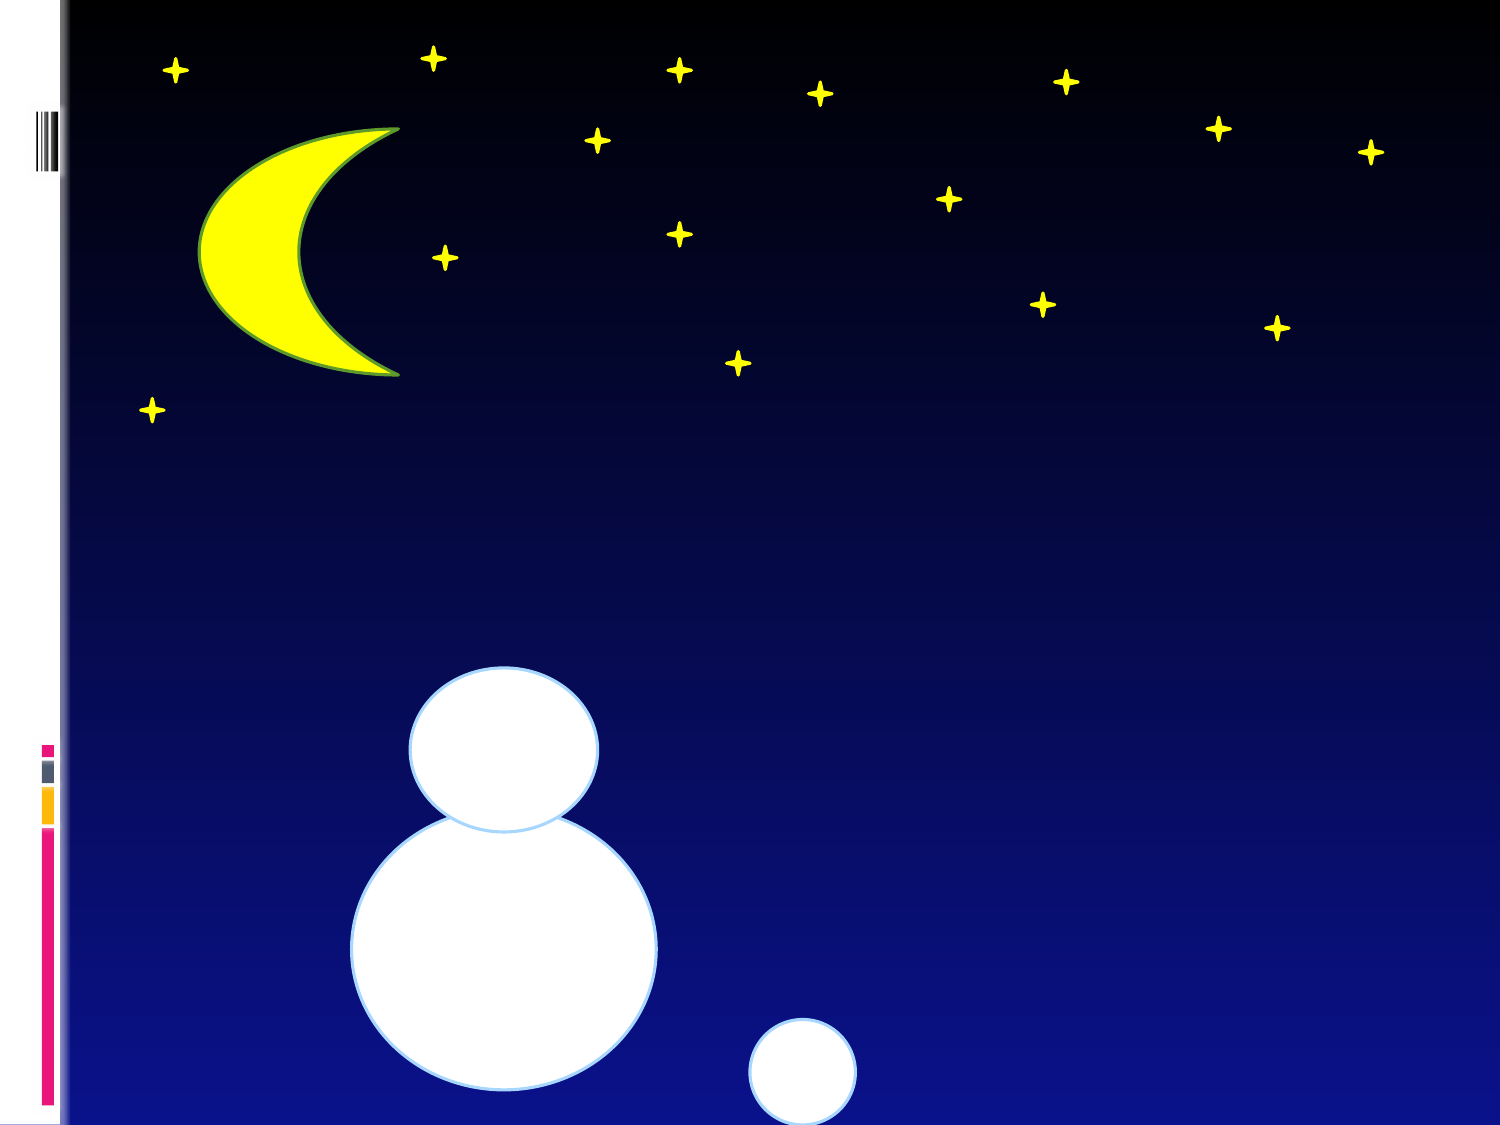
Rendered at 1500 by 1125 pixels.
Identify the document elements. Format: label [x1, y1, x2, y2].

text_box [935, 185, 963, 213]
text_box [1357, 139, 1385, 166]
text_box [666, 221, 693, 248]
text_box [584, 127, 611, 154]
text_box [1205, 115, 1233, 143]
text_box [1053, 68, 1080, 96]
text_box [349, 817, 658, 1092]
text_box [139, 396, 166, 424]
text_box [1264, 314, 1291, 342]
text_box [162, 57, 190, 84]
text_box [748, 1017, 857, 1125]
text_box [1029, 291, 1057, 318]
text_box [420, 45, 447, 72]
text_box [197, 127, 400, 377]
text_box [666, 57, 693, 84]
text_box [724, 349, 752, 377]
text_box [408, 666, 600, 834]
text_box [807, 80, 834, 108]
text_box [432, 244, 459, 272]
